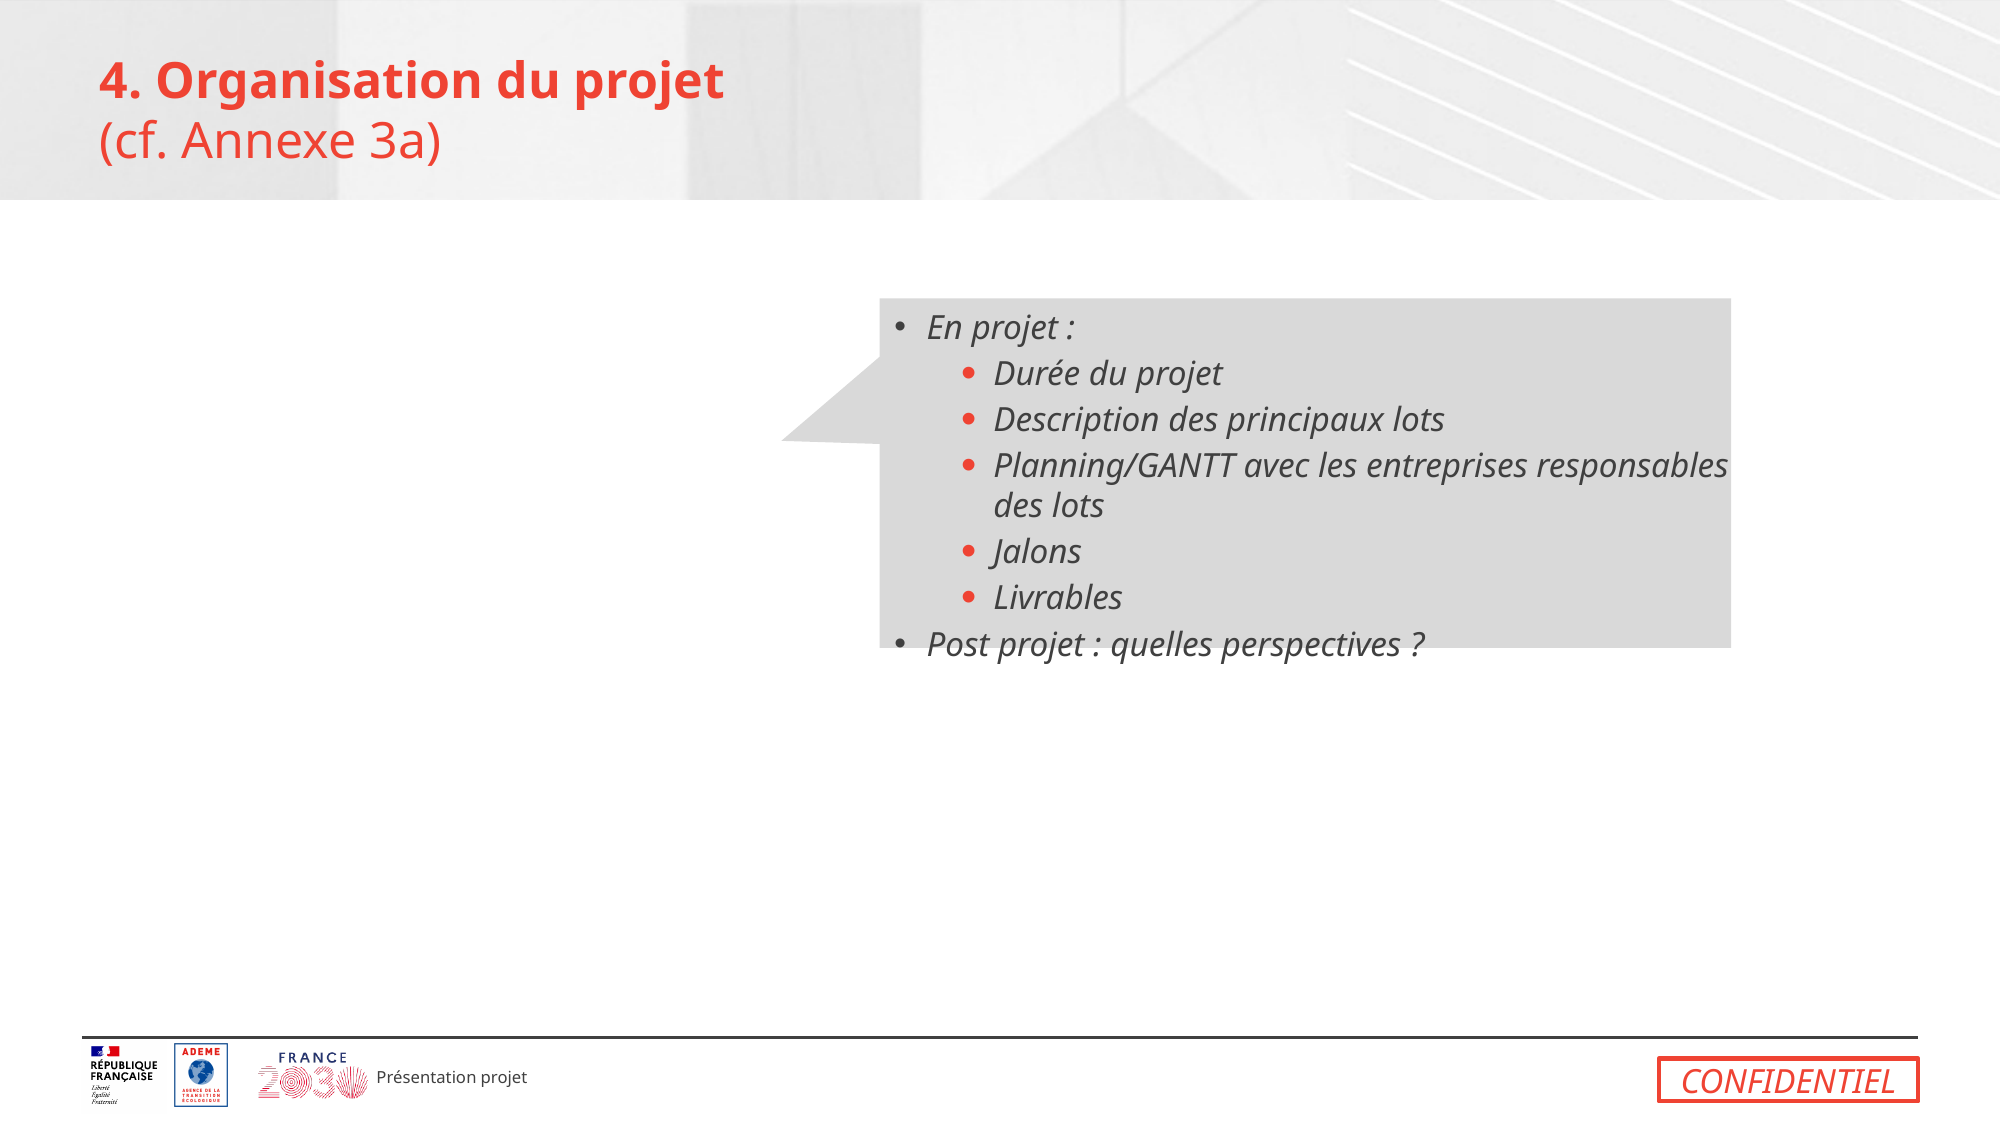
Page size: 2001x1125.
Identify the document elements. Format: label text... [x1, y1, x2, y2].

picture [252, 1044, 371, 1105]
text_box CONFIDENTIEL [1657, 1056, 1920, 1103]
text_box En projet : Durée du projet Description des principaux lots Planning/GANTT avec les entreprises responsables des lots Jalons Livrables Post projet : quelles perspectives ? [781, 298, 1732, 648]
picture [81, 1037, 235, 1114]
title 4. Organisation du projet (cf. Annexe 3a) [99, 45, 1900, 172]
